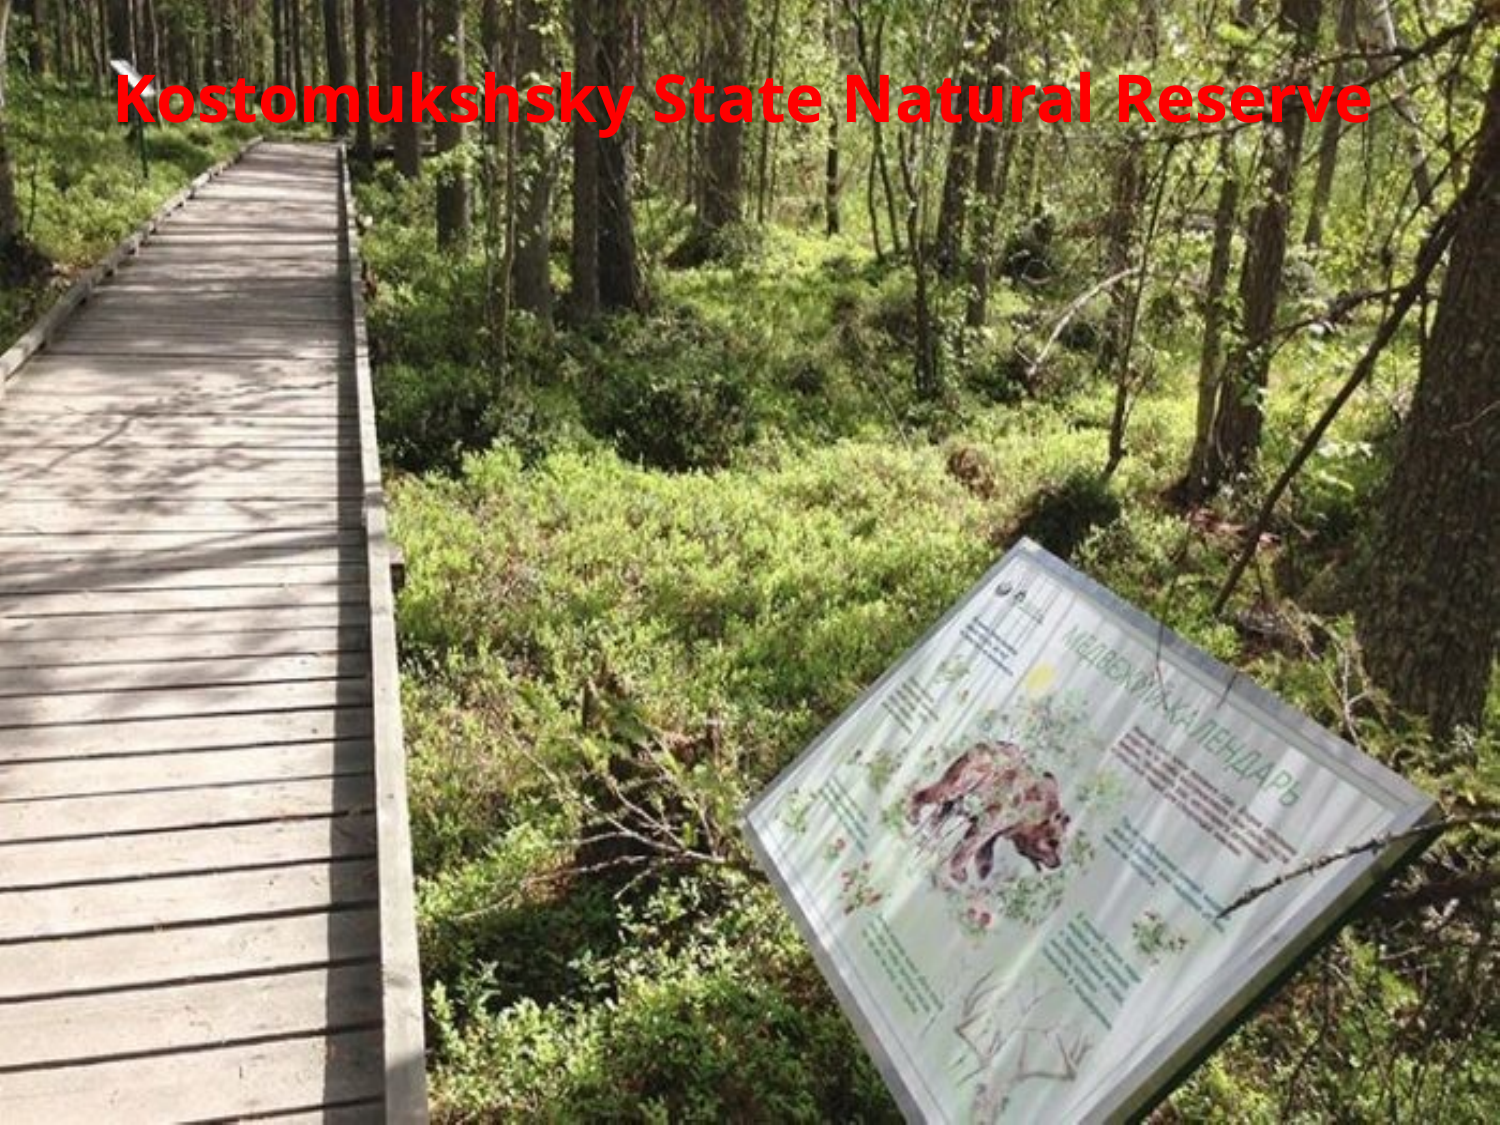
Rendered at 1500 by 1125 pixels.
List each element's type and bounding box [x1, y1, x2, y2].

list [0, 0, 1500, 1125]
